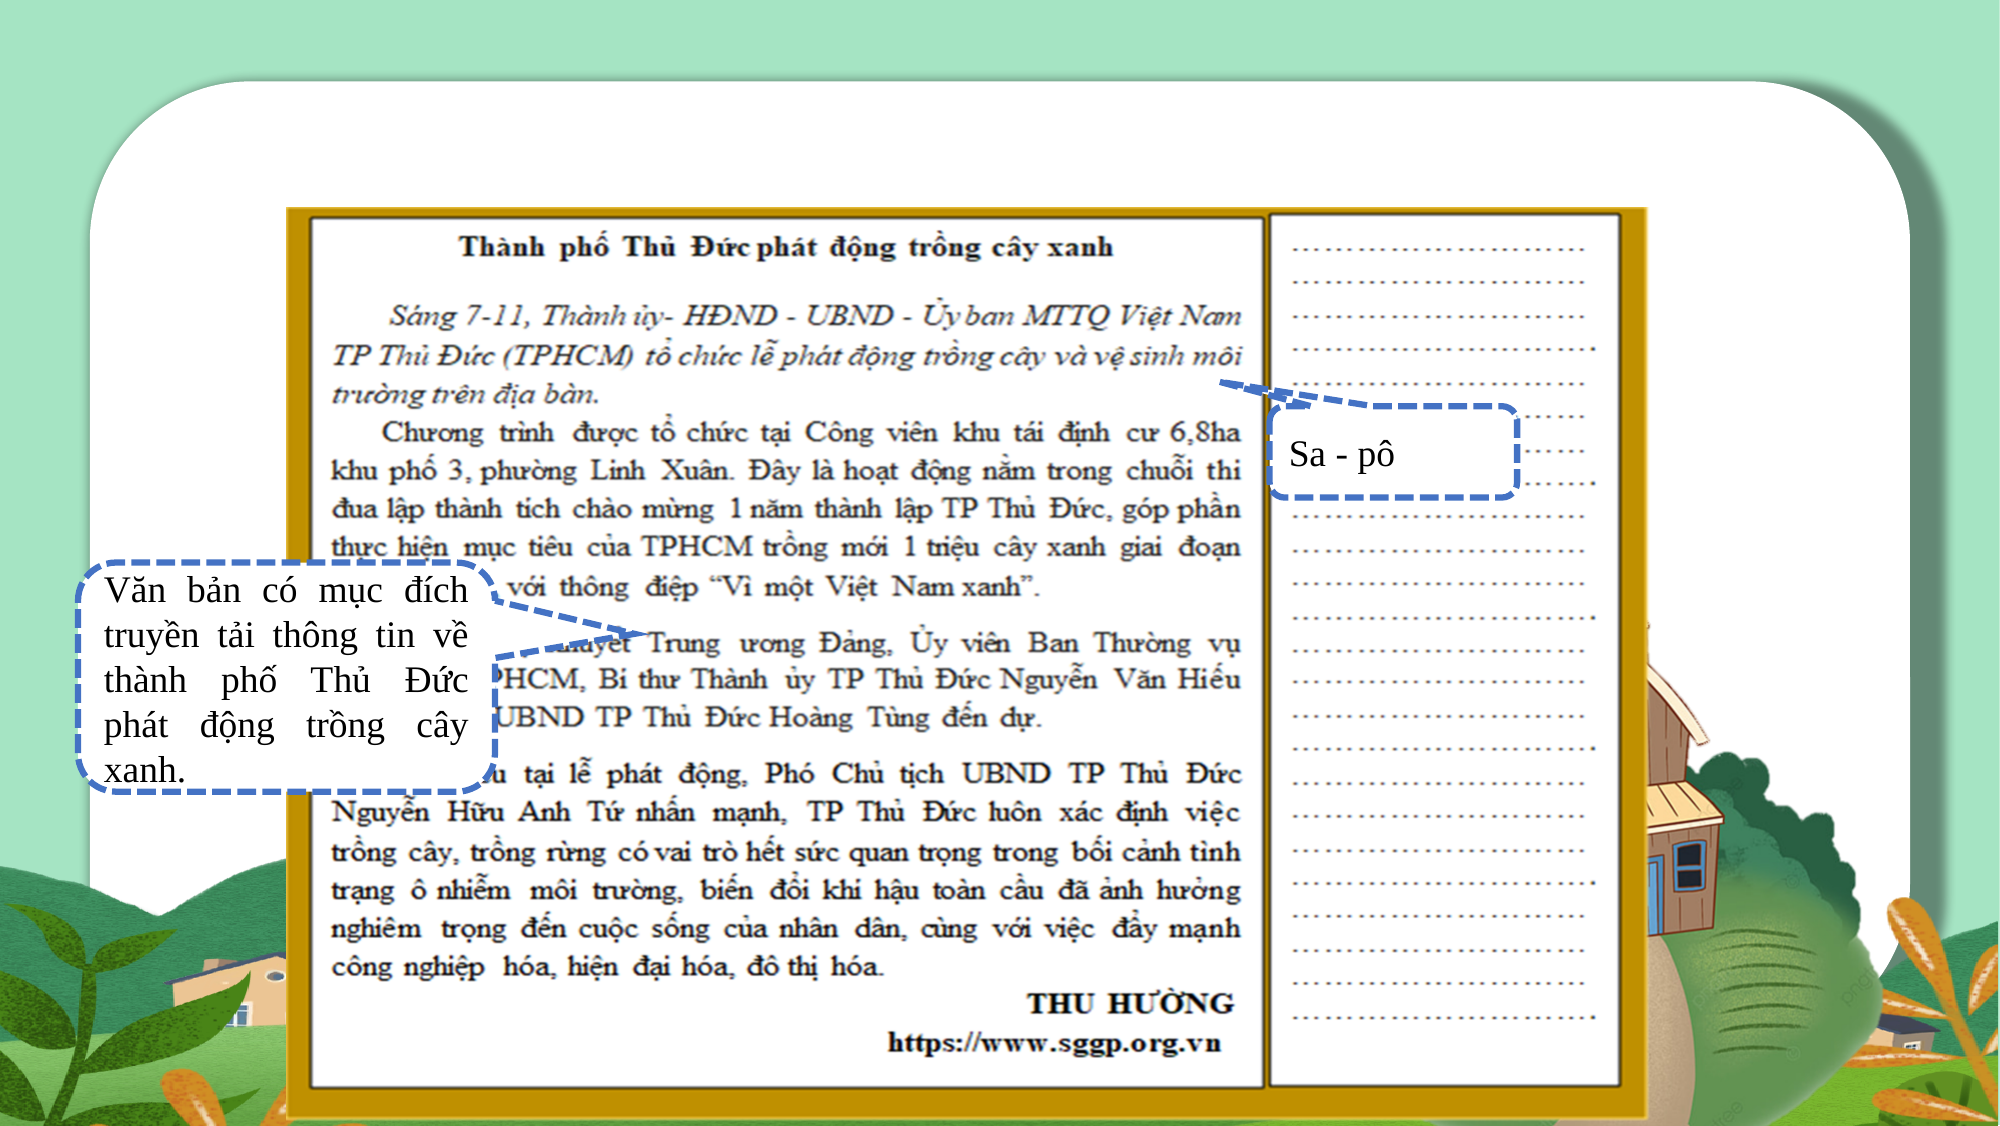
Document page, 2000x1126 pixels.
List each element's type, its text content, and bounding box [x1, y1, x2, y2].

text_box Văn bản có mục đích truyền tải thông tin về thành phố Thủ Đức phát động trồng cây xanh. [76, 561, 286, 793]
picture [0, 207, 1998, 1126]
